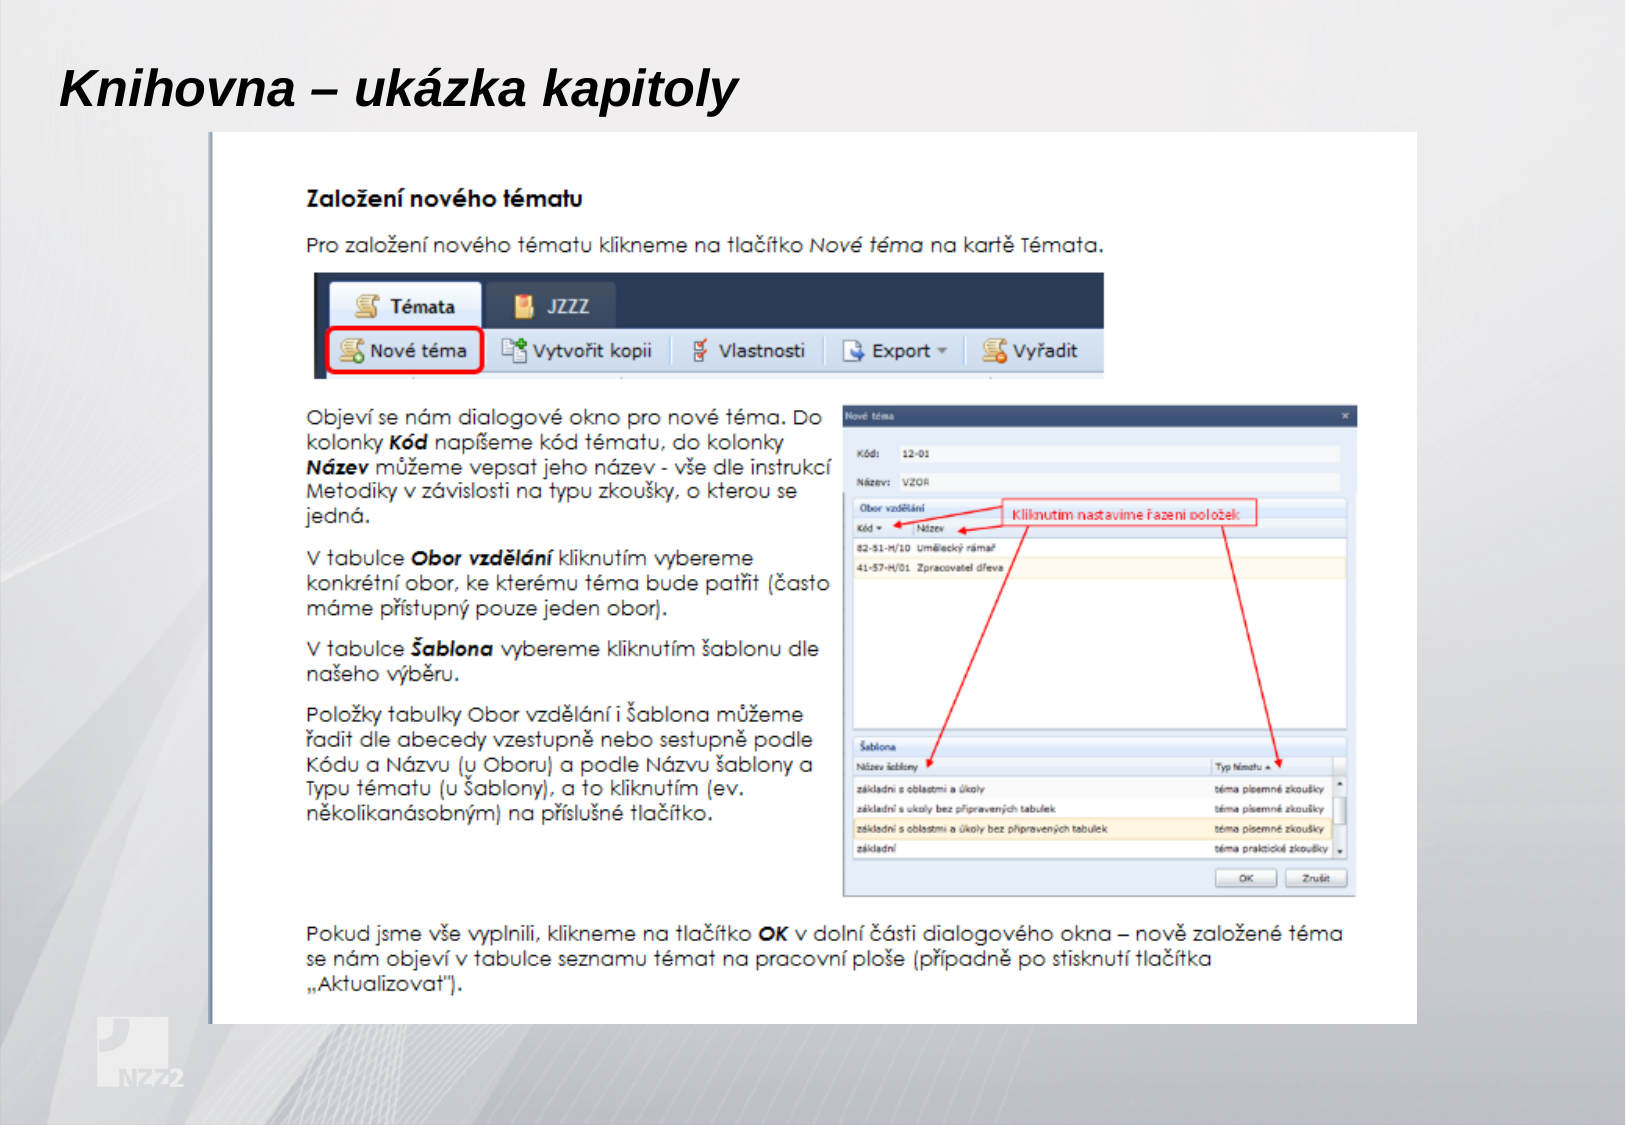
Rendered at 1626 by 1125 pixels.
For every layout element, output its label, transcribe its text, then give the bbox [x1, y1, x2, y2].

text_box Knihovna – ukázka kapitoly [44, 46, 1474, 124]
picture [0, 0, 1626, 1125]
